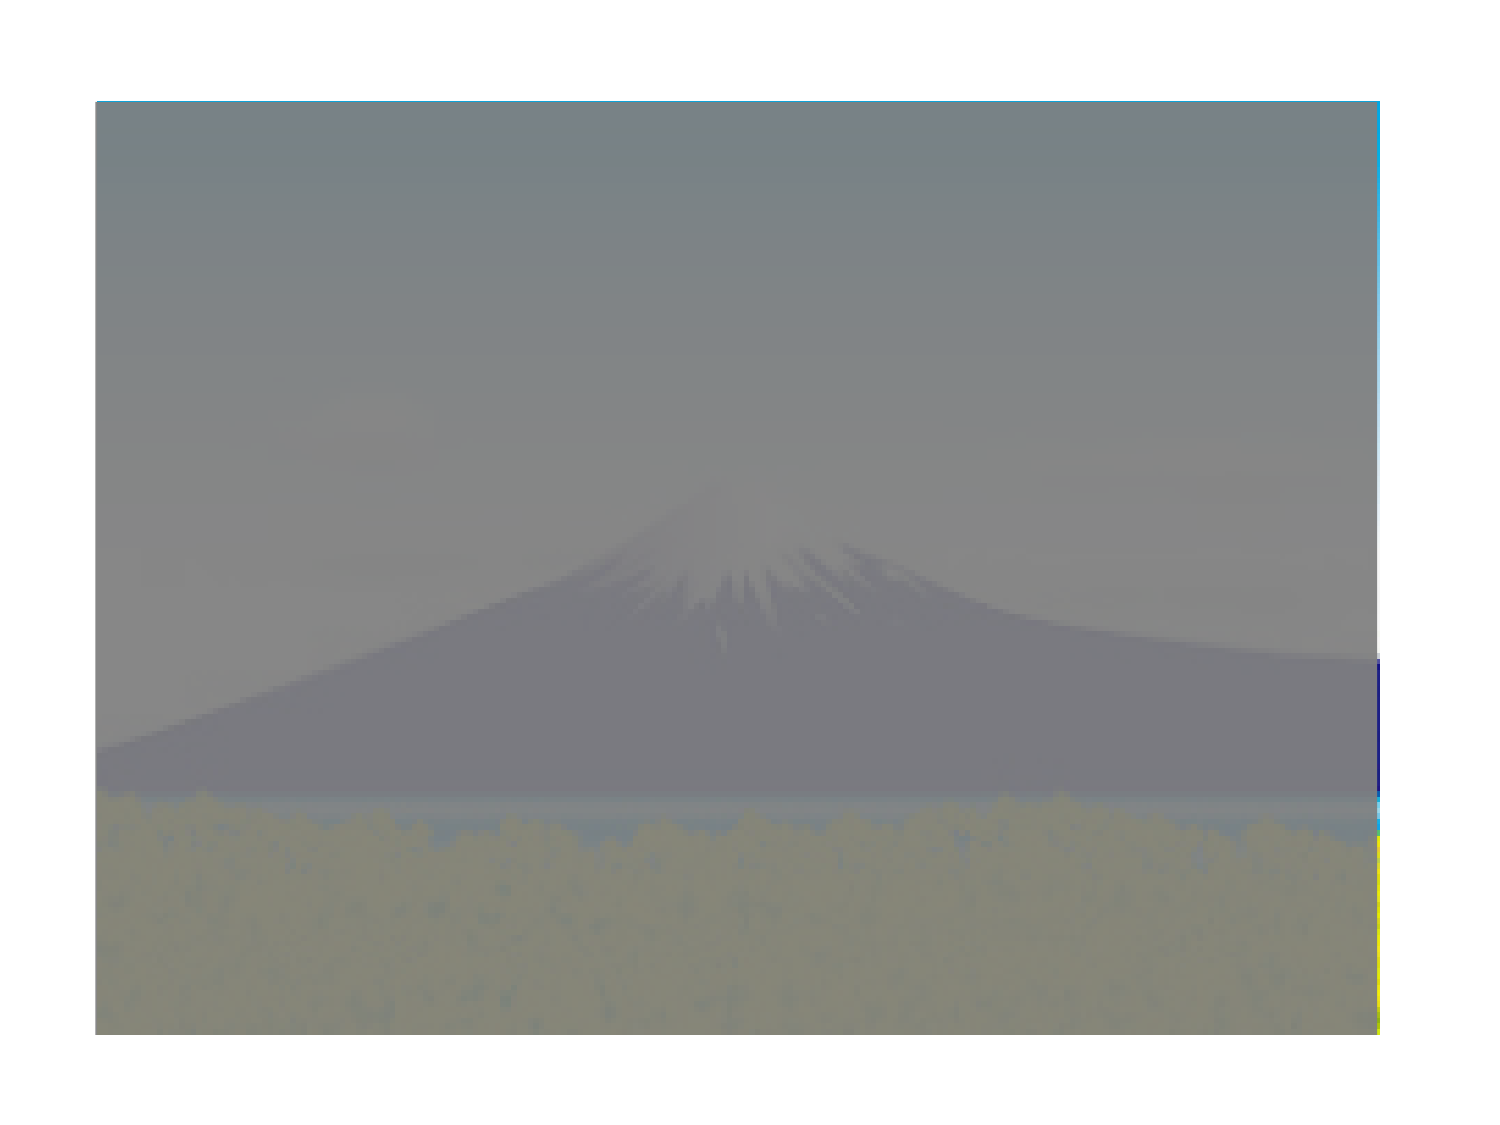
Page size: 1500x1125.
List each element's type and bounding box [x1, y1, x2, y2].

picture [97, 103, 1380, 1036]
